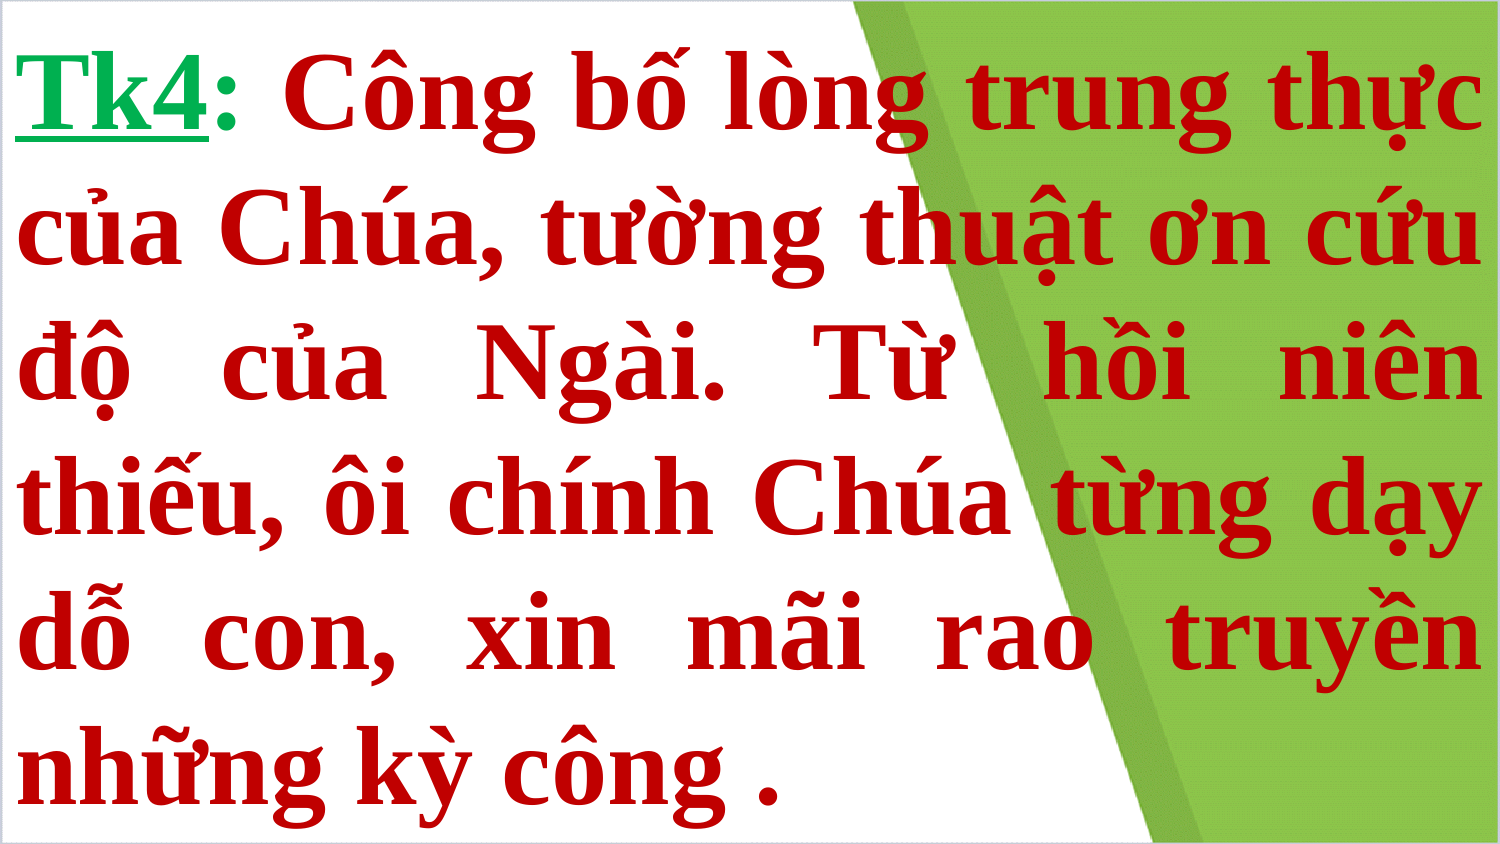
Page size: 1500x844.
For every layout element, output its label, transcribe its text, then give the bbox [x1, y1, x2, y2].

title Tk4: Công bố lòng trung thực của Chúa, tường thuật ơn cứu độ của Ngài. Từ hồi niên thiếu, ôi chính Chúa từng dạy dỗ con, xin mãi rao truyền những kỳ công . [0, 0, 1500, 844]
